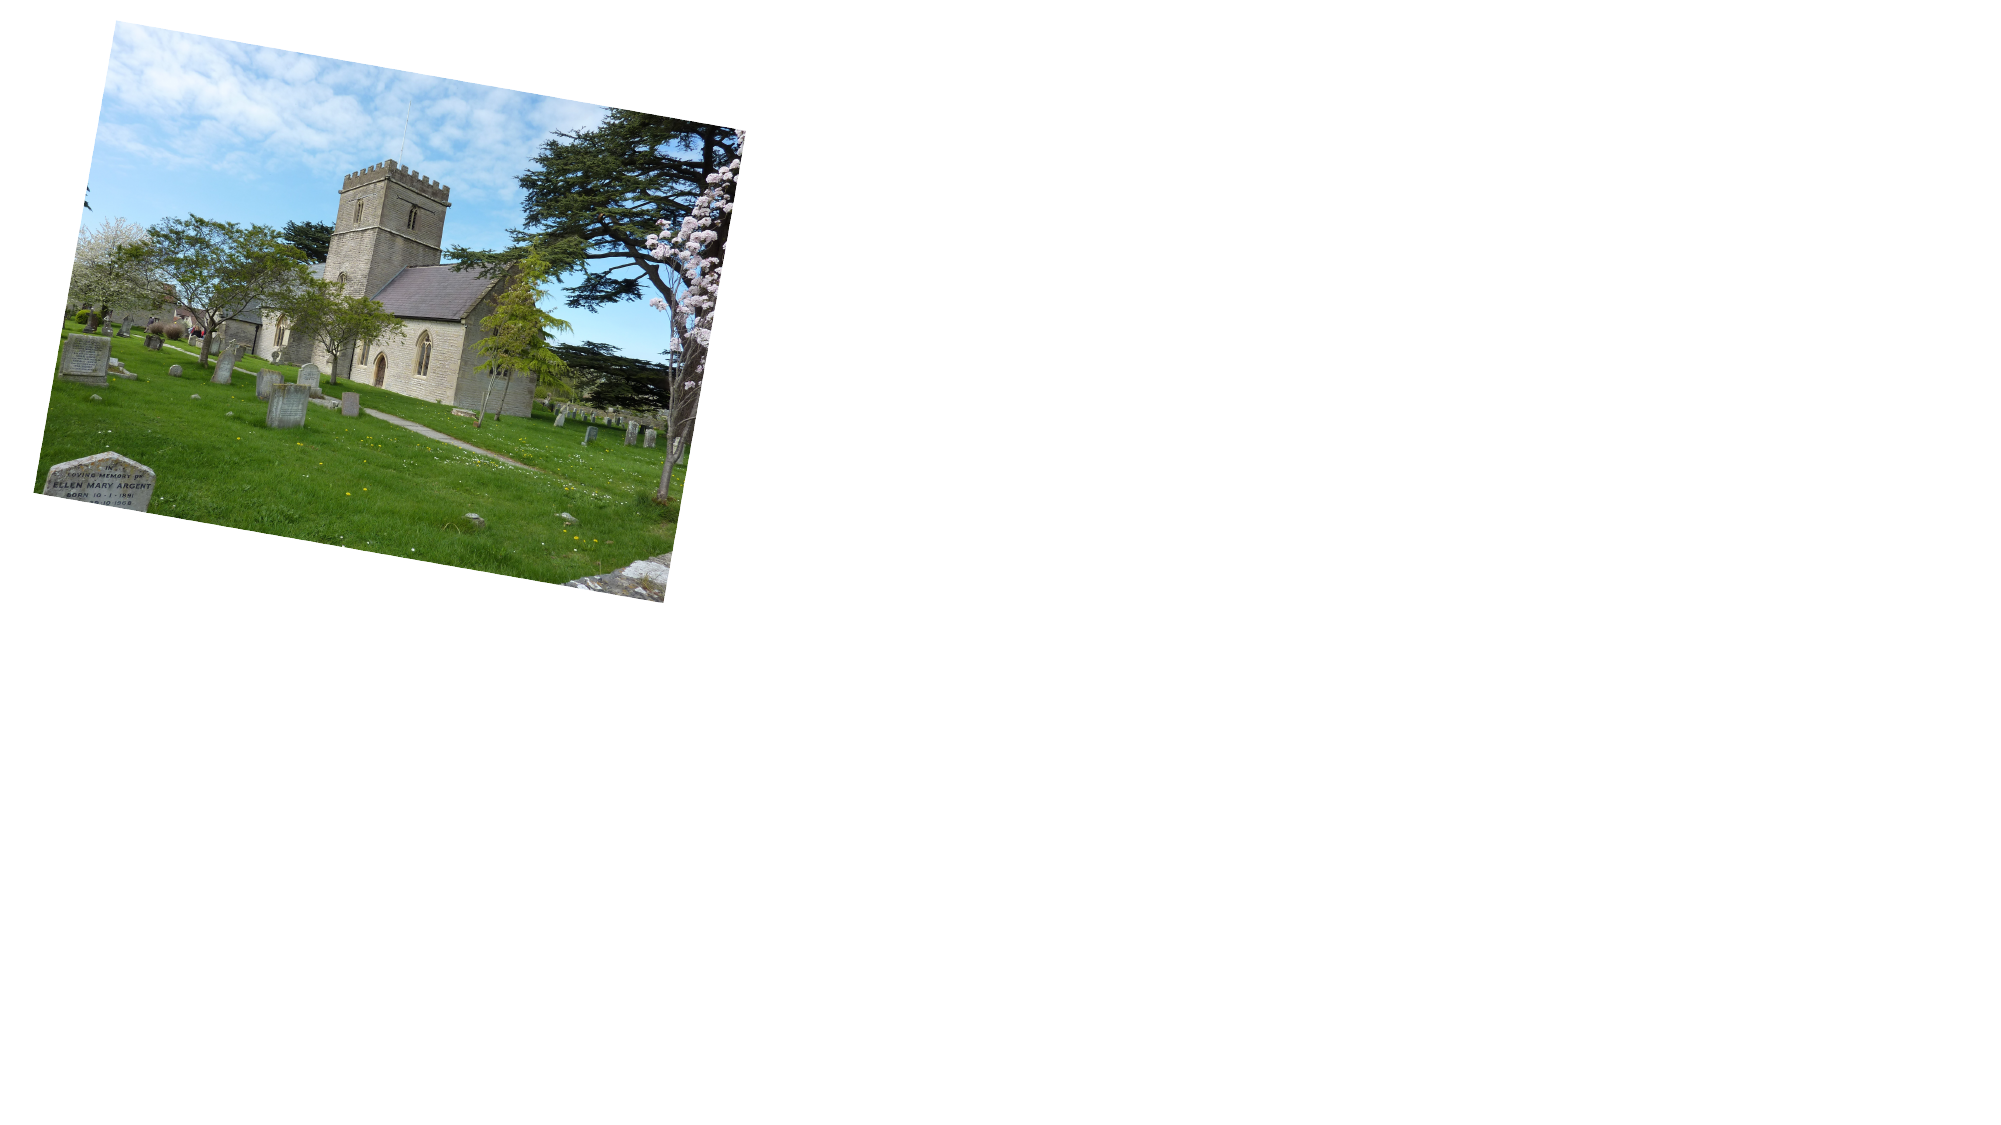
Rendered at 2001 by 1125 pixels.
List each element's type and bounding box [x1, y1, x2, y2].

picture [35, 21, 745, 603]
